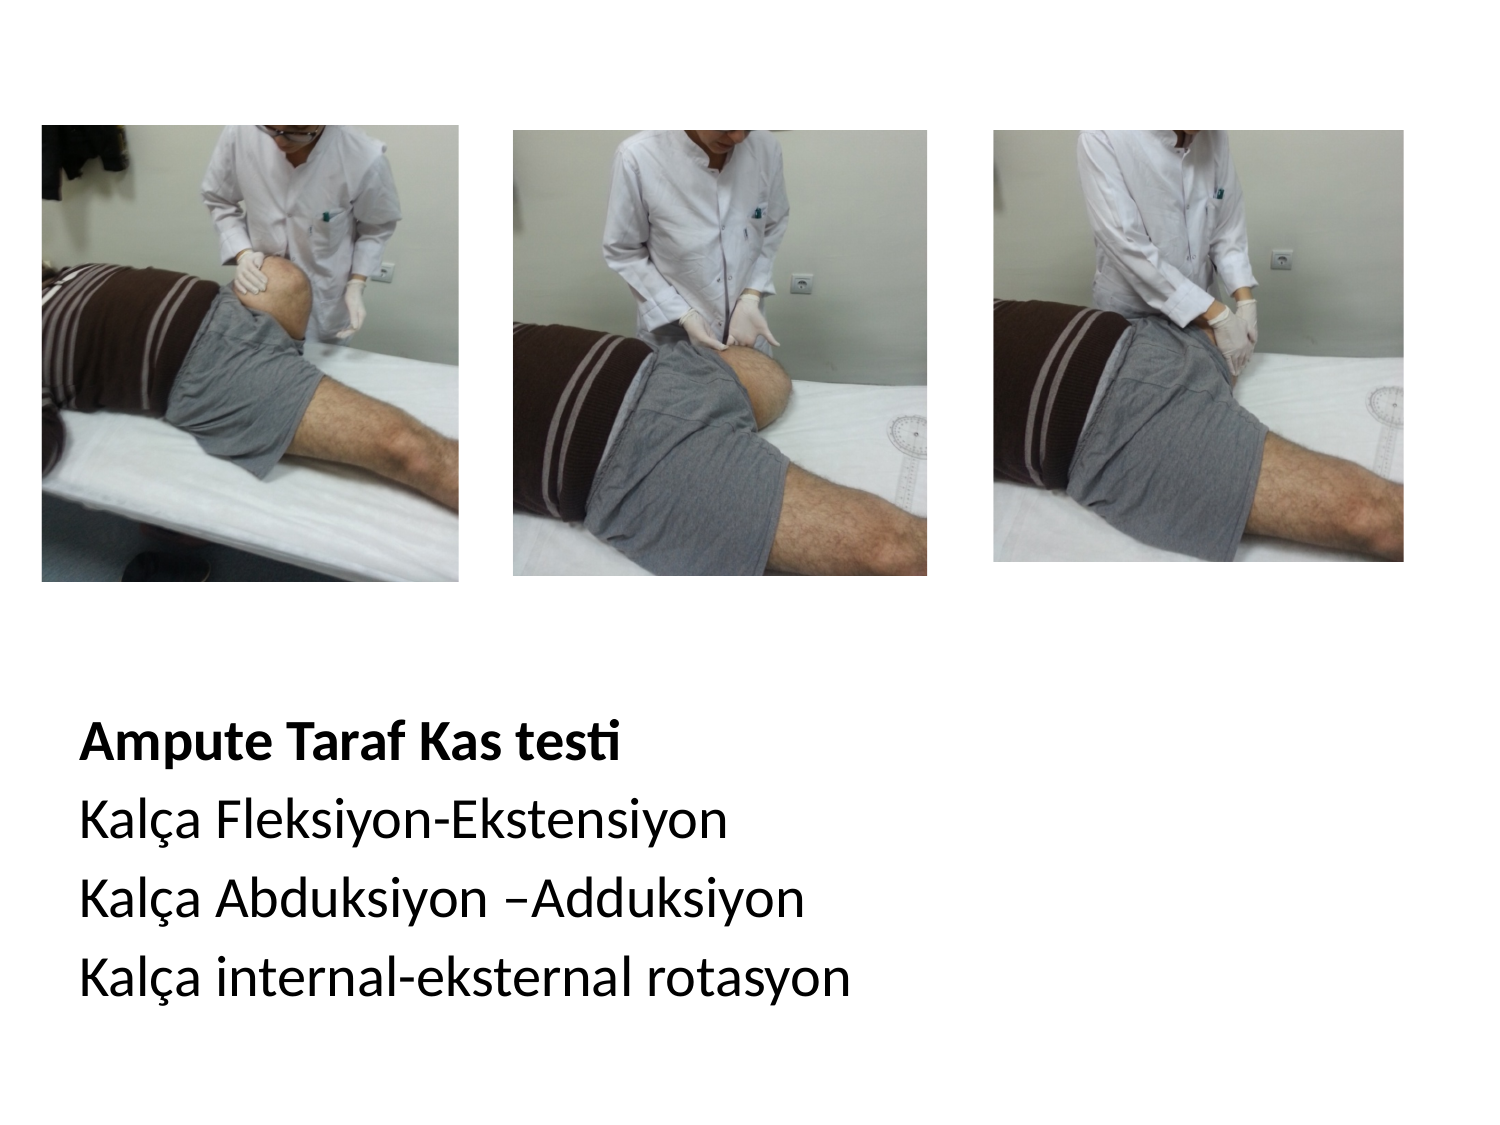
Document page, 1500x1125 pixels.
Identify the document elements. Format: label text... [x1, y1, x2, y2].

picture [18, 125, 478, 581]
picture [497, 130, 943, 575]
picture [982, 130, 1414, 561]
list Ampute Taraf Kas testi Kalça Fleksiyon-Ekstensiyon Kalça Abduksiyon –Adduksiyon Kalça internal-eksternal rotasyon [64, 702, 880, 962]
